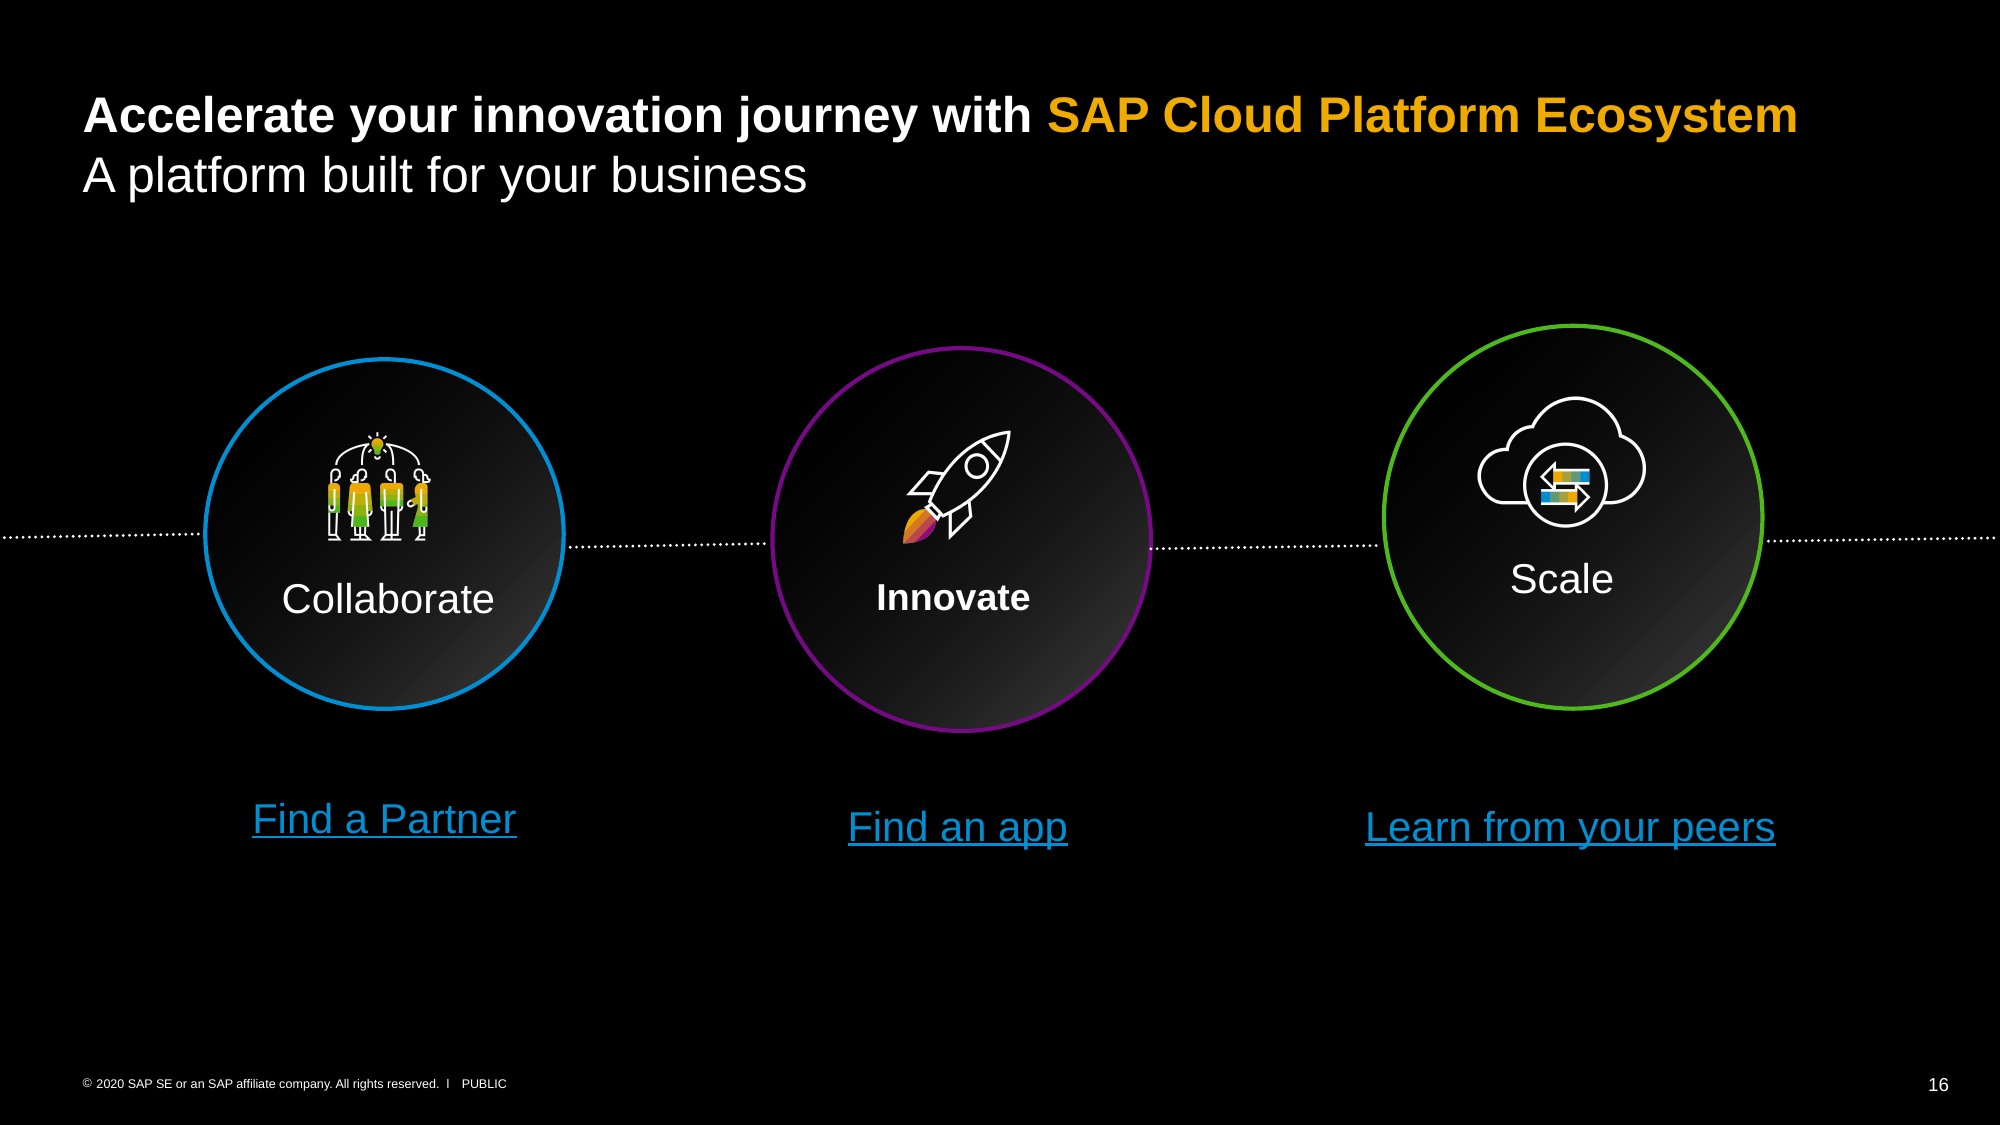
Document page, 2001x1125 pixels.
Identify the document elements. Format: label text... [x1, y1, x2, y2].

text_box [1383, 369, 1453, 551]
text_box Find an app [847, 799, 1069, 850]
text_box Collaborate [160, 571, 617, 622]
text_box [3, 533, 199, 538]
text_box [569, 543, 765, 548]
text_box [205, 359, 564, 571]
text_box Learn from your peers [1365, 799, 1777, 850]
text_box [772, 470, 785, 609]
text_box Scale [1381, 551, 1743, 602]
text_box [82, 135, 636, 182]
picture [1458, 358, 1668, 568]
text_box Find a Partner [252, 791, 517, 842]
text_box [1403, 325, 1763, 709]
picture [317, 426, 439, 548]
text_box [818, 665, 1105, 731]
text_box [843, 348, 1080, 390]
text_box [229, 622, 540, 709]
title Accelerate your innovation journey with SAP Cloud Platform Ecosystem A platform built for your business [82, 82, 1825, 204]
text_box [790, 391, 1143, 657]
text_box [1150, 545, 1382, 550]
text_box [1768, 537, 2000, 542]
